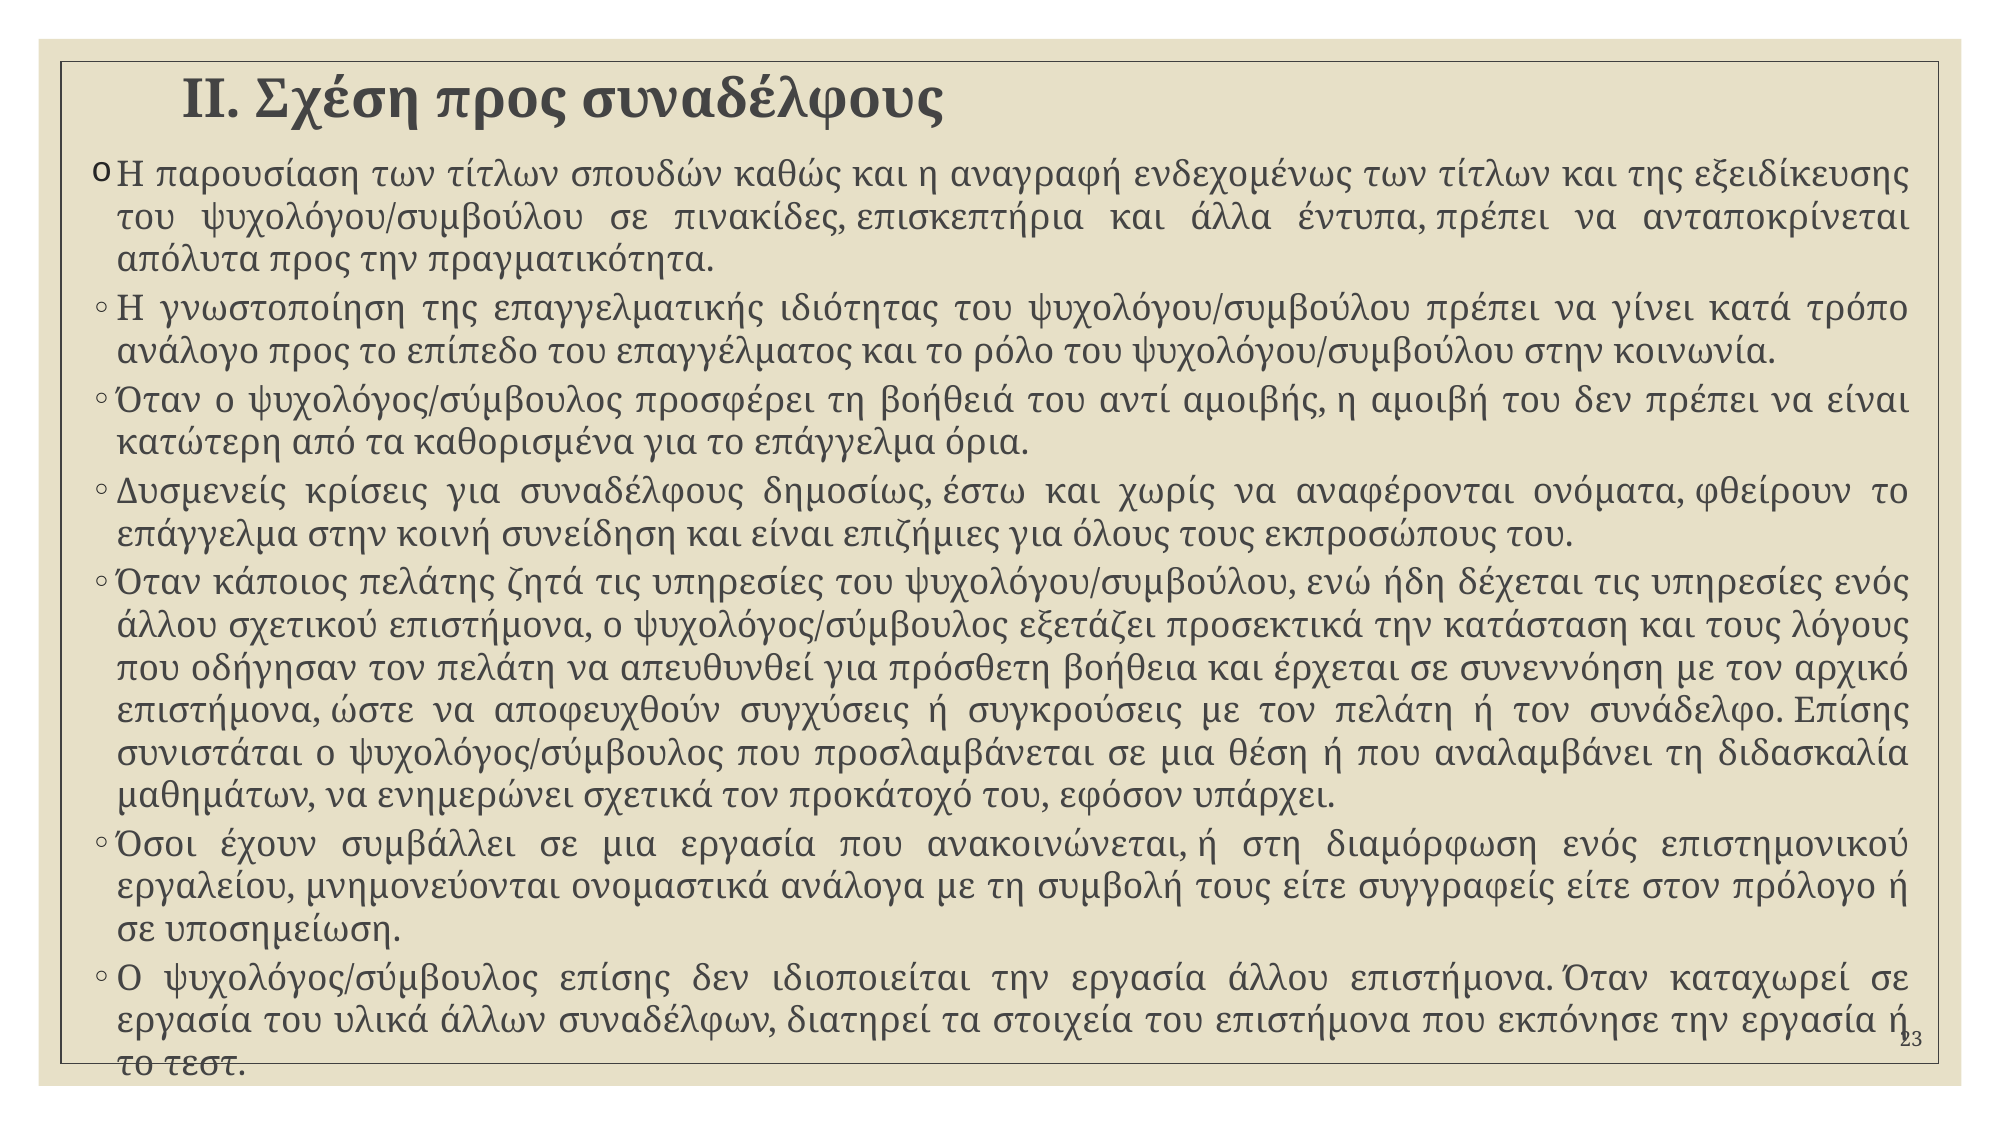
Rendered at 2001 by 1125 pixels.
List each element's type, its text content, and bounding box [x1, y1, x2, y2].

title ΙΙ. Σχέση προς συναδέλφους [167, 63, 1818, 143]
list Η παρουσίαση των τίτλων σπουδών καθώς και η αναγραφή ενδεχομένως των τίτλων και της εξειδίκευσης του ψυχολόγου/συμβούλου σε πινακίδες, επισκεπτήρια και άλλα έντυπα, πρέπει να ανταποκρίνεται απόλυτα προς την πραγματικότητα. Η γνωστοποίηση της επαγγελματικής ιδιότητας του ψυχολόγου/συμβούλου πρέπει να γίνει κατά τρόπο ανάλογο προς το επίπεδο του επαγγέλματος και το ρόλο του ψυχολόγου/συμβούλου στην κοινωνία. Όταν ο ψυχολόγος/σύμβουλος προσφέρει τη βοήθειά του αντί αμοιβής, η αμοιβή του δεν πρέπει να είναι κατώτερη από τα καθορισμένα για το επάγγελμα όρια. Δυσμενείς κρίσεις για συναδέλφους δημοσίως, έστω και χωρίς να αναφέρονται ονόματα, φθείρουν το επάγγελμα στην κοινή συνείδηση και είναι επιζήμιες για όλους τους εκπροσώπους του. Όταν κάποιος πελάτης ζητά τις υπηρεσίες του ψυχολόγου/συμβούλου, ενώ ήδη δέχεται τις υπηρεσίες ενός άλλου σχετικού επιστήμονα, ο ψυχολόγος/σύμβουλος εξετάζει προσεκτικά την κατάσταση και τους λόγους που οδήγησαν τον πελάτη να απευθυνθεί για πρόσθετη βοήθεια και έρχεται σε συνεννόηση με τον αρχικό επιστήμονα, ώστε να αποφευχθούν συγχύσεις ή συγκρούσεις με τον πελάτη ή τον συνάδελφο. Επίσης συνιστάται ο ψυχολόγος/σύμβουλος που προσλαμβάνεται σε μια θέση ή που αναλαμβάνει τη διδασκαλία μαθημάτων, να ενημερώνει σχετικά τον προκάτοχό του, εφόσον υπάρχει. Όσοι έχουν συμβάλλει σε μια εργασία που ανακοινώνεται, ή στη διαμόρφωση ενός επιστημονικού εργαλείου, μνημονεύονται ονομαστικά ανάλογα με τη συμβολή τους είτε συγγραφείς είτε στον πρόλογο ή σε υποσημείωση. Ο ψυχολόγος/σύμβουλος επίσης δεν ιδιοποιείται την εργασία άλλου επιστήμονα. Όταν καταχωρεί σε εργασία του υλικά άλλων συναδέλφων, διατηρεί τα στοιχεία του επιστήμονα που εκπόνησε την εργασία ή το τεστ. [75, 143, 1926, 1125]
slide_number 23 [1697, 1019, 1938, 1062]
